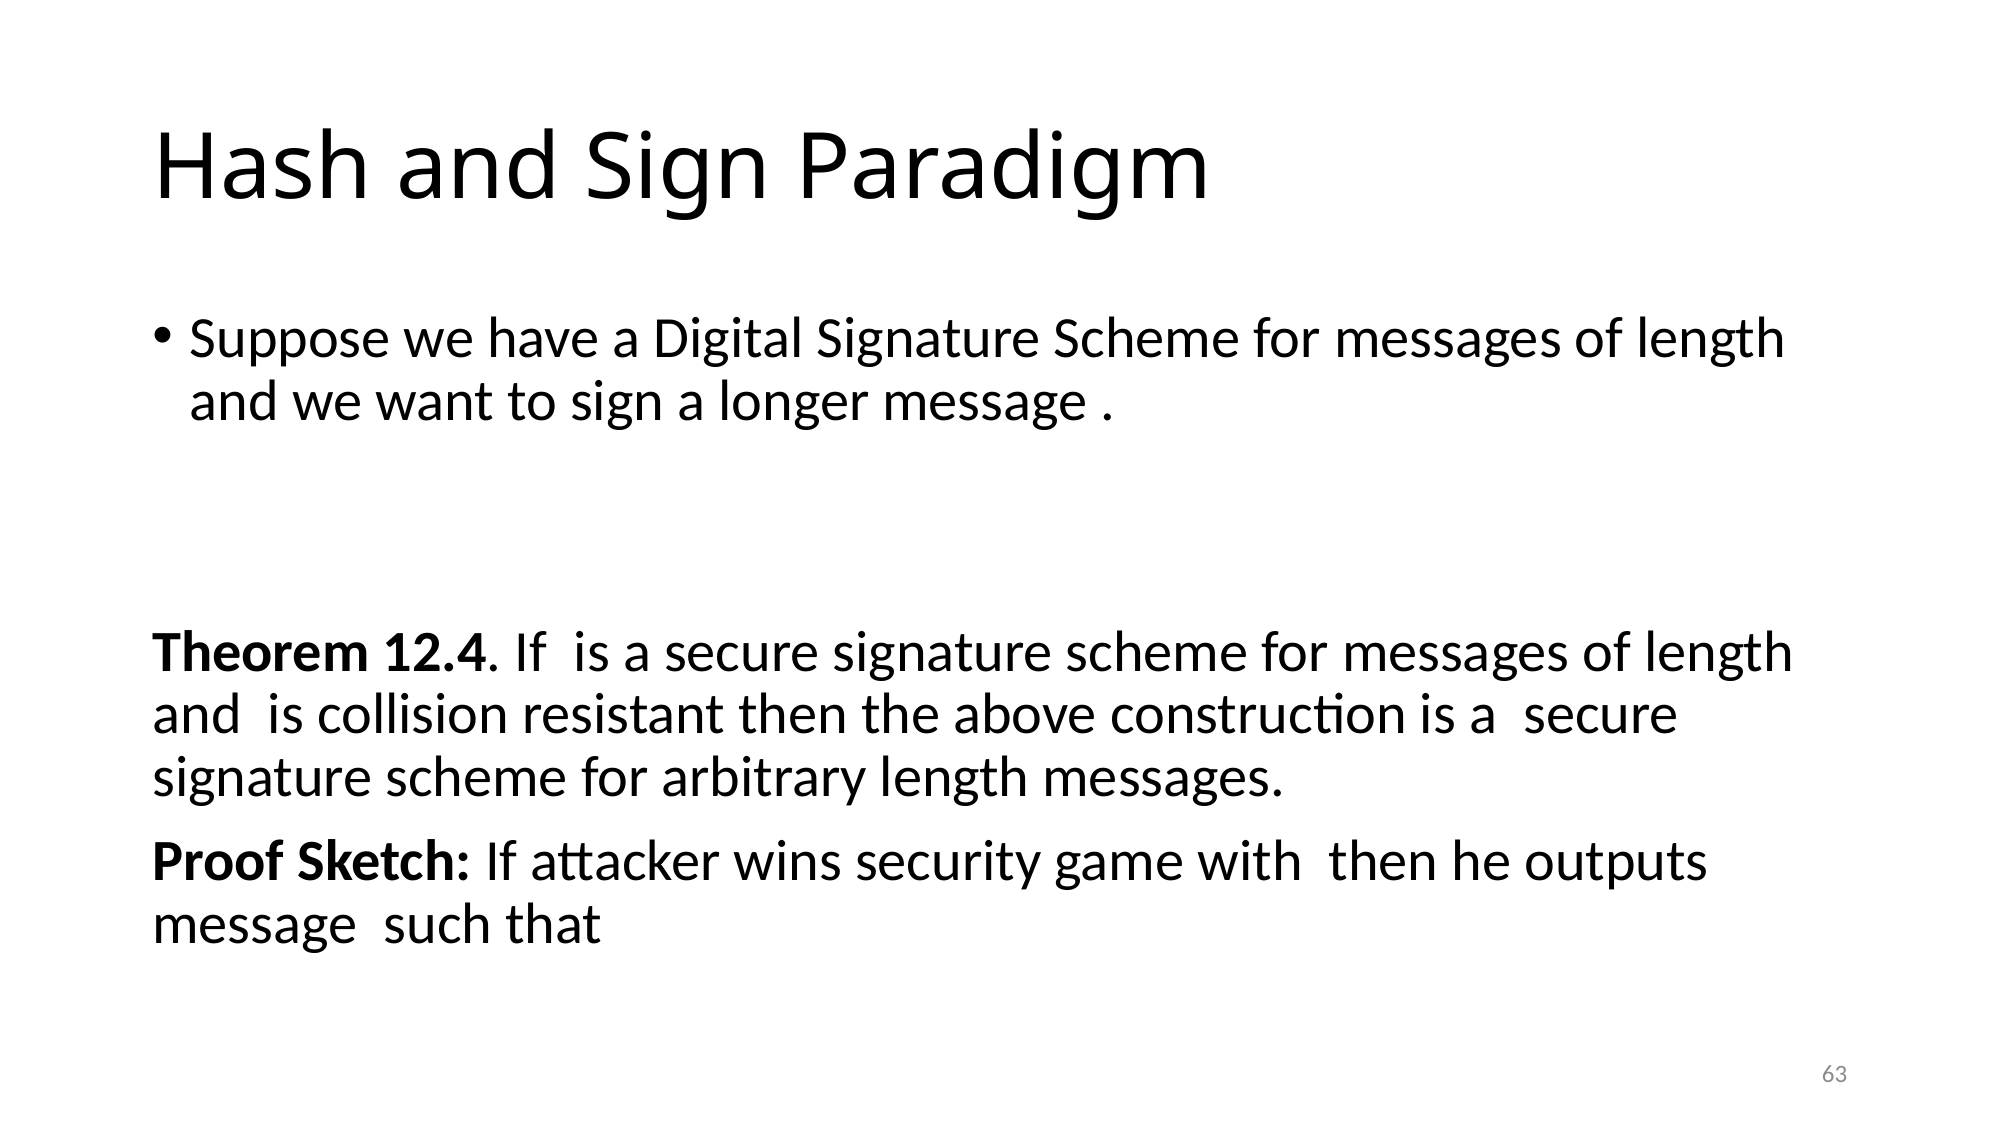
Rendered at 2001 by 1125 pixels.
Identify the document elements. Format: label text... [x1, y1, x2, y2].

slide_number 63 [1412, 1042, 1863, 1103]
title Hash and Sign Paradigm [137, 59, 1863, 278]
